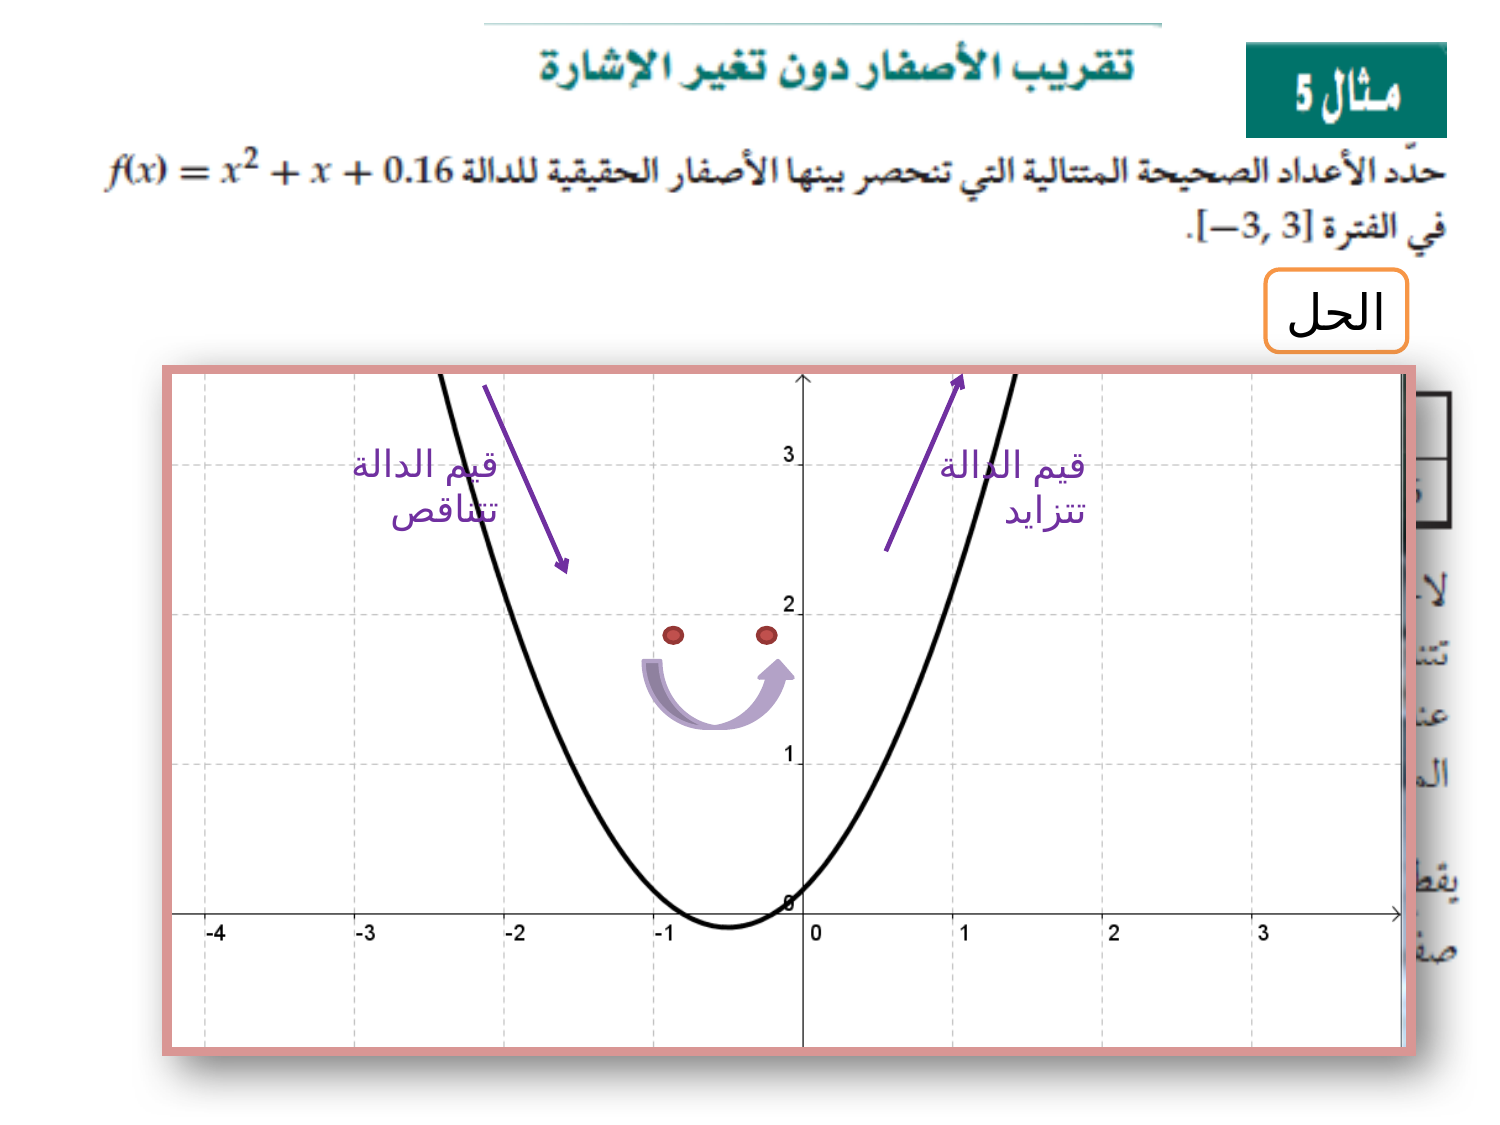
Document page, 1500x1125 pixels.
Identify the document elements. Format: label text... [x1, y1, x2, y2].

picture [171, 363, 1489, 1048]
picture [484, 23, 1162, 124]
picture [81, 42, 1466, 270]
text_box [483, 385, 568, 575]
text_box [885, 373, 963, 552]
text_box الحل [1263, 277, 1410, 347]
